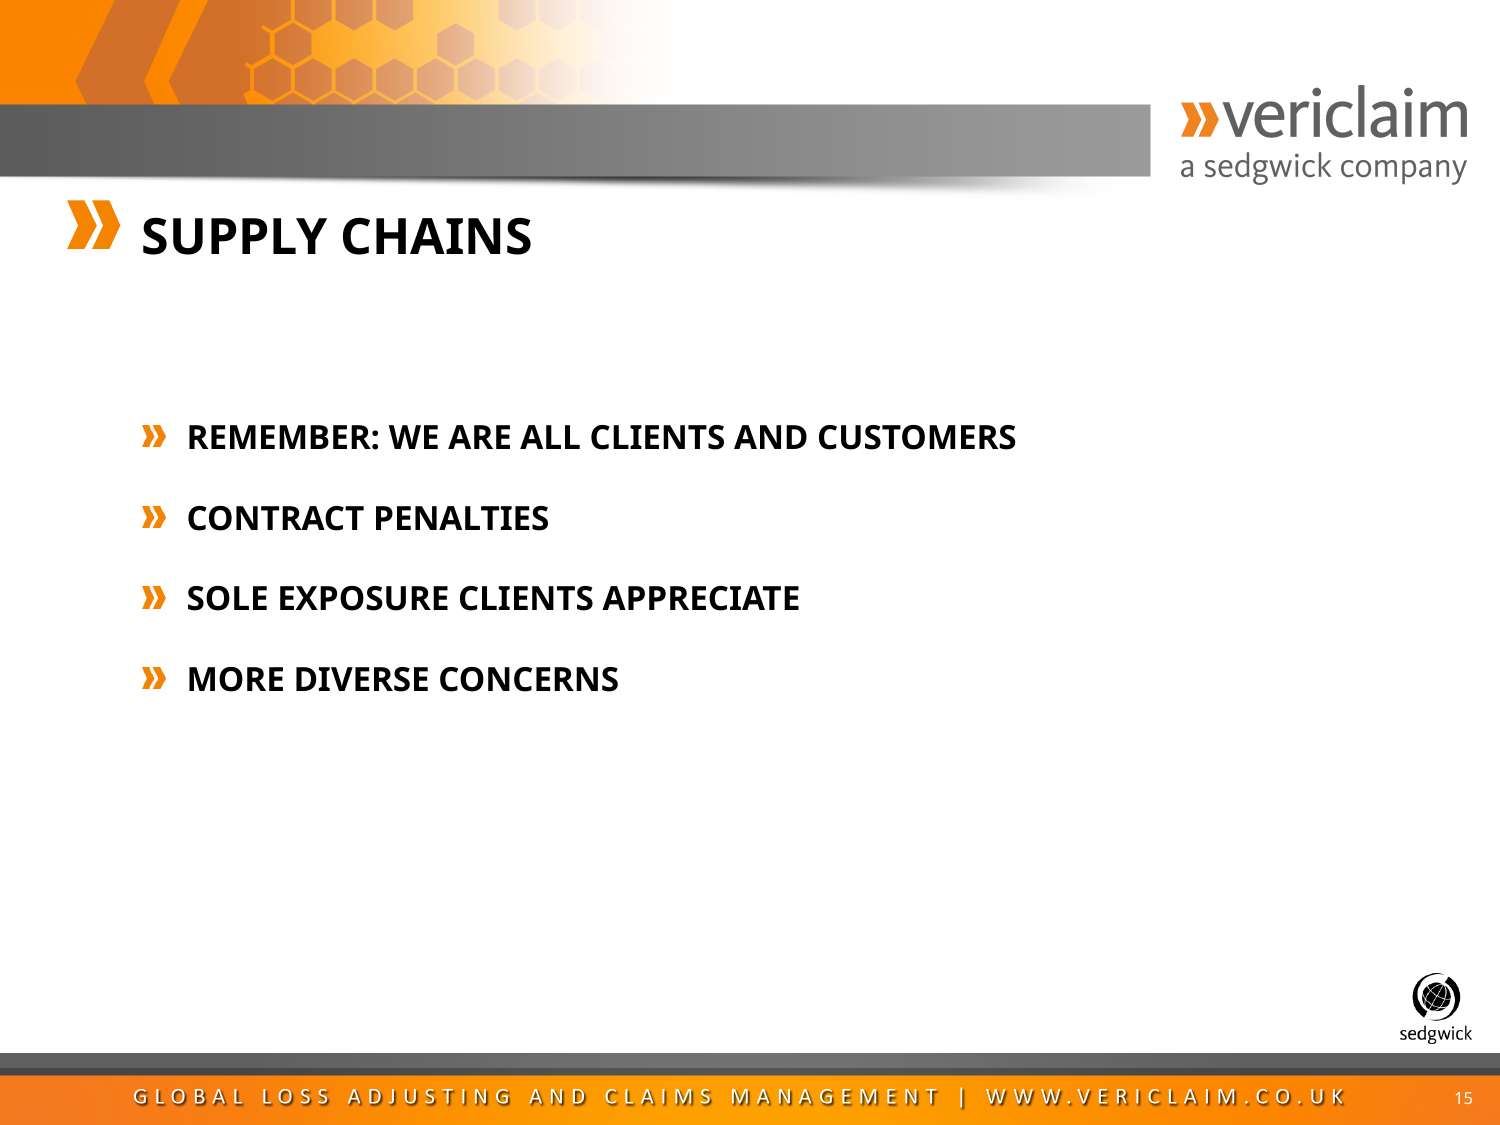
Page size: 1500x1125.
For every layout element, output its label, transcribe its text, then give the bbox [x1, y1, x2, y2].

picture [0, 0, 1500, 1125]
text_box SUPPLY CHAINS [127, 197, 1073, 273]
text_box REMEMBER: WE ARE ALL CLIENTS AND CUSTOMERS CONTRACT PENALTIES SOLE EXPOSURE CLIENTS APPRECIATE MORE DIVERSE CONCERNS [127, 388, 1084, 706]
